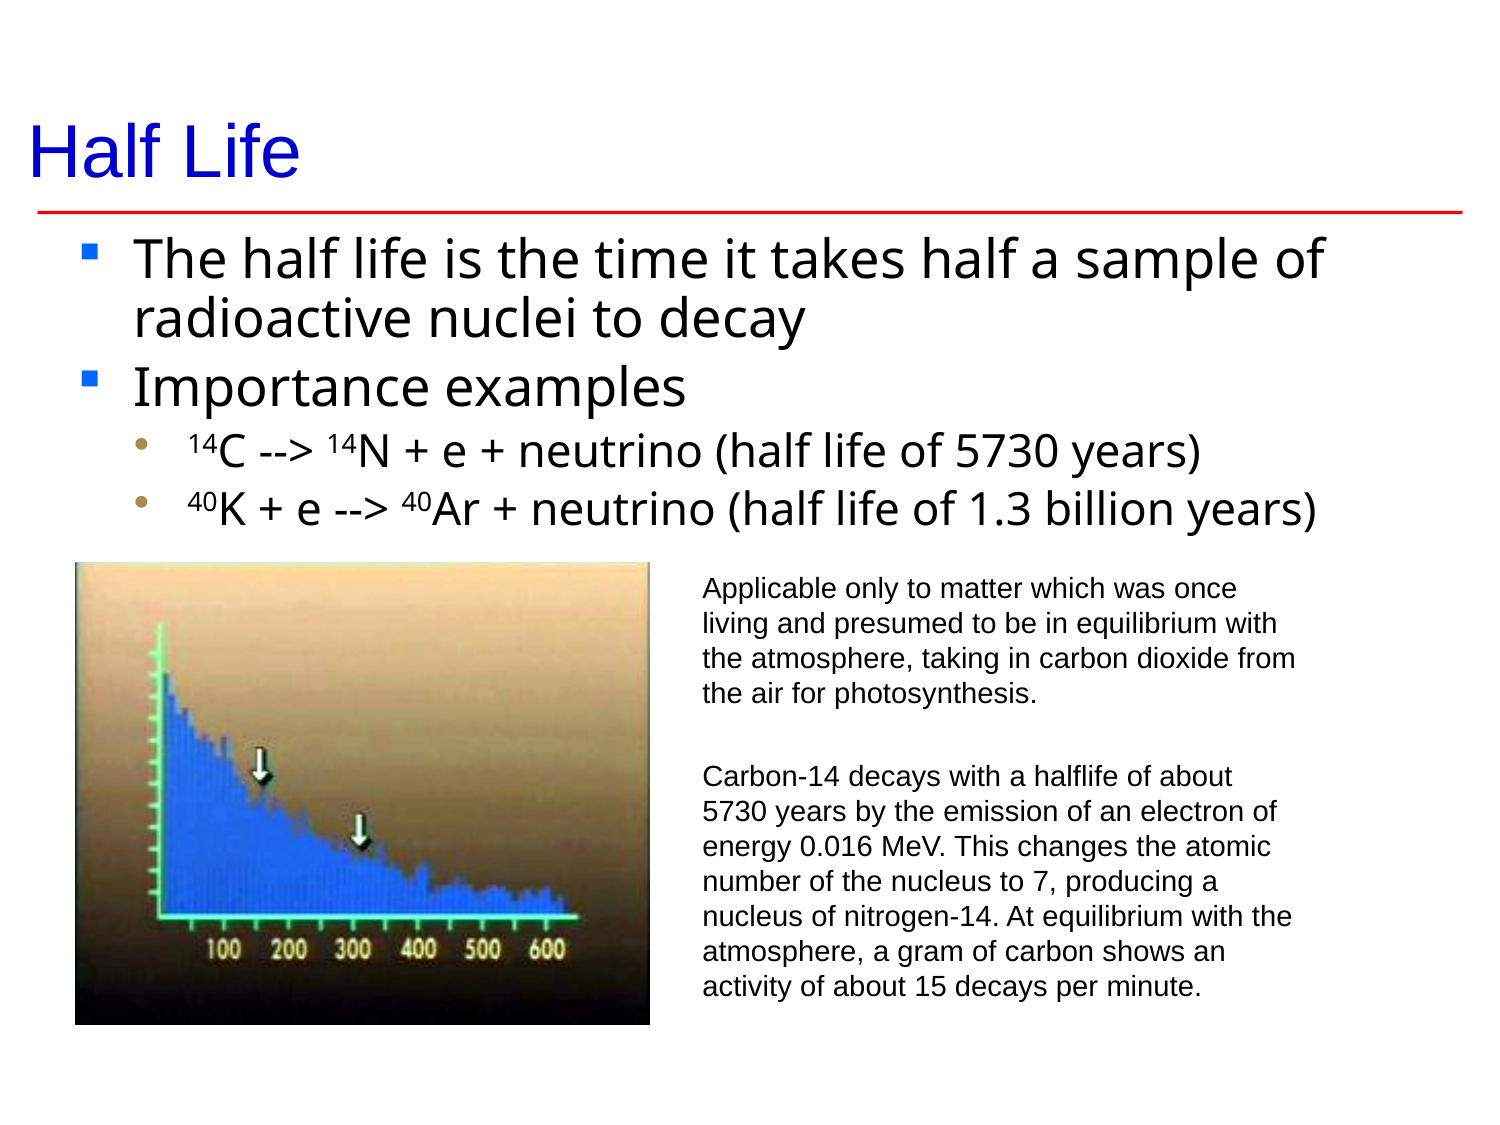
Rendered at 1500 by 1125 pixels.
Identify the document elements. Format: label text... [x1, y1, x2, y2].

list The half life is the time it takes half a sample of radioactive nuclei to decay Importance examples 14C --> 14N + e + neutrino (half life of 5730 years) 40K + e --> 40Ar + neutrino (half life of 1.3 billion years) [62, 224, 1438, 631]
text_box Applicable only to matter which was once living and presumed to be in equilibrium with the atmosphere, taking in carbon dioxide from the air for photosynthesis. [687, 562, 1313, 717]
title Half Life [12, 0, 1488, 201]
text_box Carbon-14 decays with a halflife of about 5730 years by the emission of an electron of energy 0.016 MeV. This changes the atomic number of the nucleus to 7, producing a nucleus of nitrogen-14. At equilibrium with the atmosphere, a gram of carbon shows an activity of about 15 decays per minute. [687, 749, 1313, 1010]
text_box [74, 562, 651, 1025]
